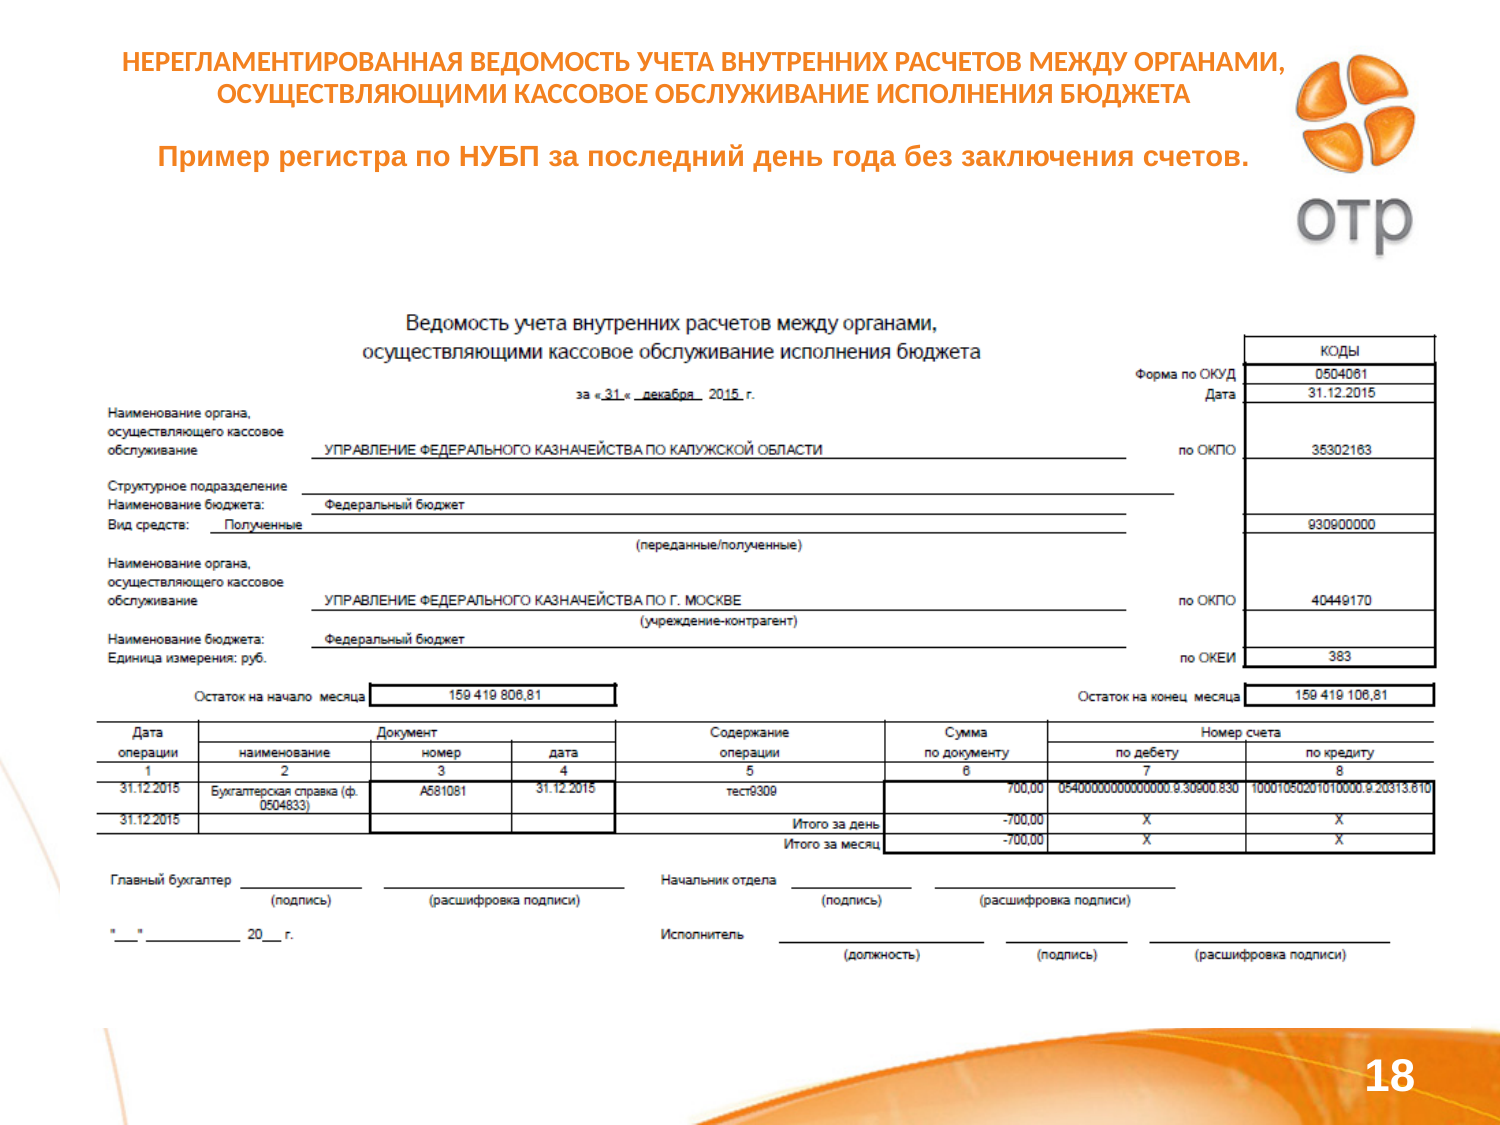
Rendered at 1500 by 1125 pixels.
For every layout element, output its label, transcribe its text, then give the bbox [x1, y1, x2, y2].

slide_number 18 [1335, 1038, 1431, 1117]
title НЕРЕГЛАМЕНТИРОВАННАЯ ВЕДОМОСТЬ УЧЕТА ВНУТРЕННИХ РАСЧЕТОВ МЕЖДУ ОРГАНАМИ, ОСУЩЕСТВЛЯЮЩИМИ КАССОВОЕ ОБСЛУЖИВАНИЕ ИСПОЛНЕНИЯ БЮДЖЕТА Пример регистра по НУБП за последний день года без заключения счетов. [54, 0, 1354, 220]
picture [0, 0, 1500, 1125]
